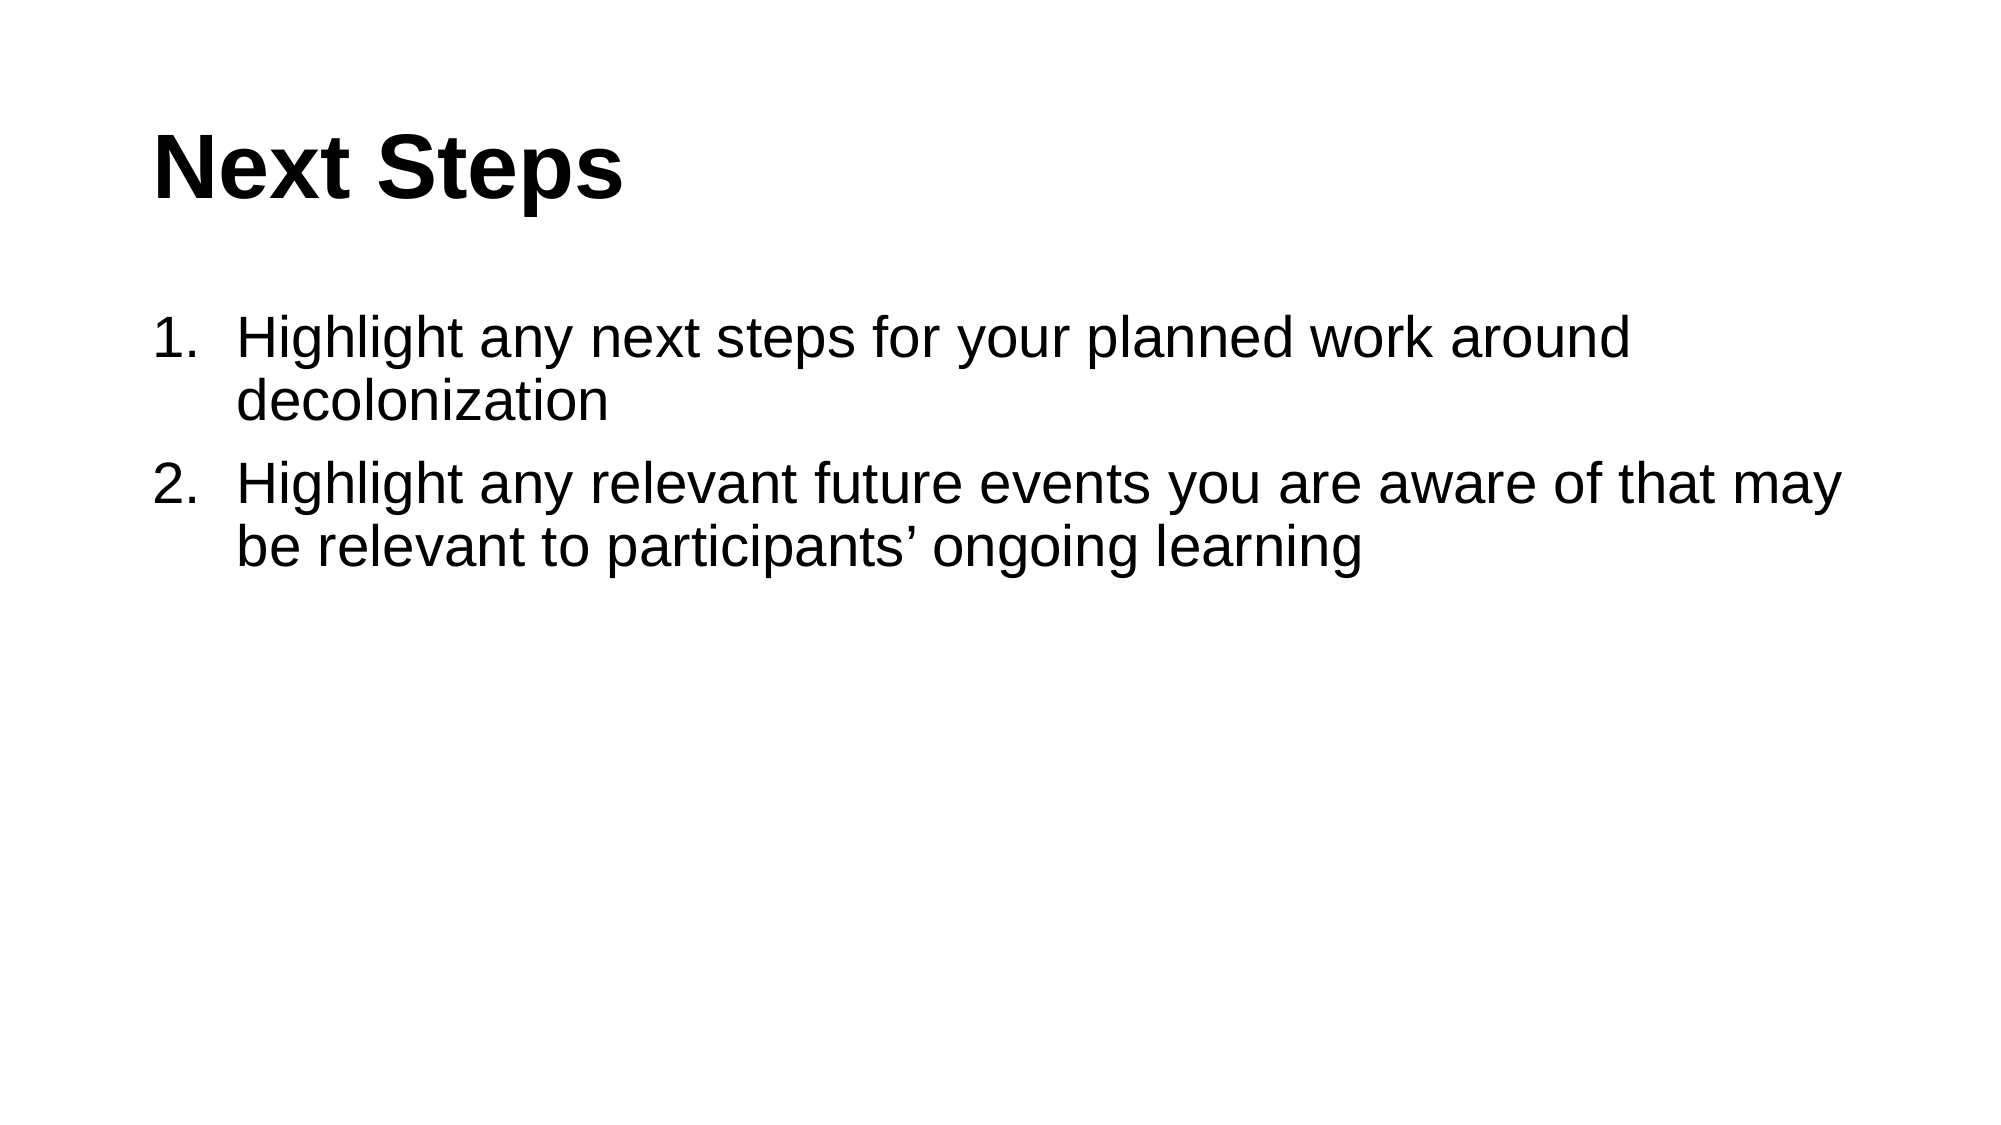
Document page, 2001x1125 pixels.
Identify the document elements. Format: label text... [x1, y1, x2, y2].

title Next Steps [137, 59, 1863, 278]
list Highlight any next steps for your planned work around decolonization Highlight any relevant future events you are aware of that may be relevant to participants’ ongoing learning [137, 299, 1863, 1014]
